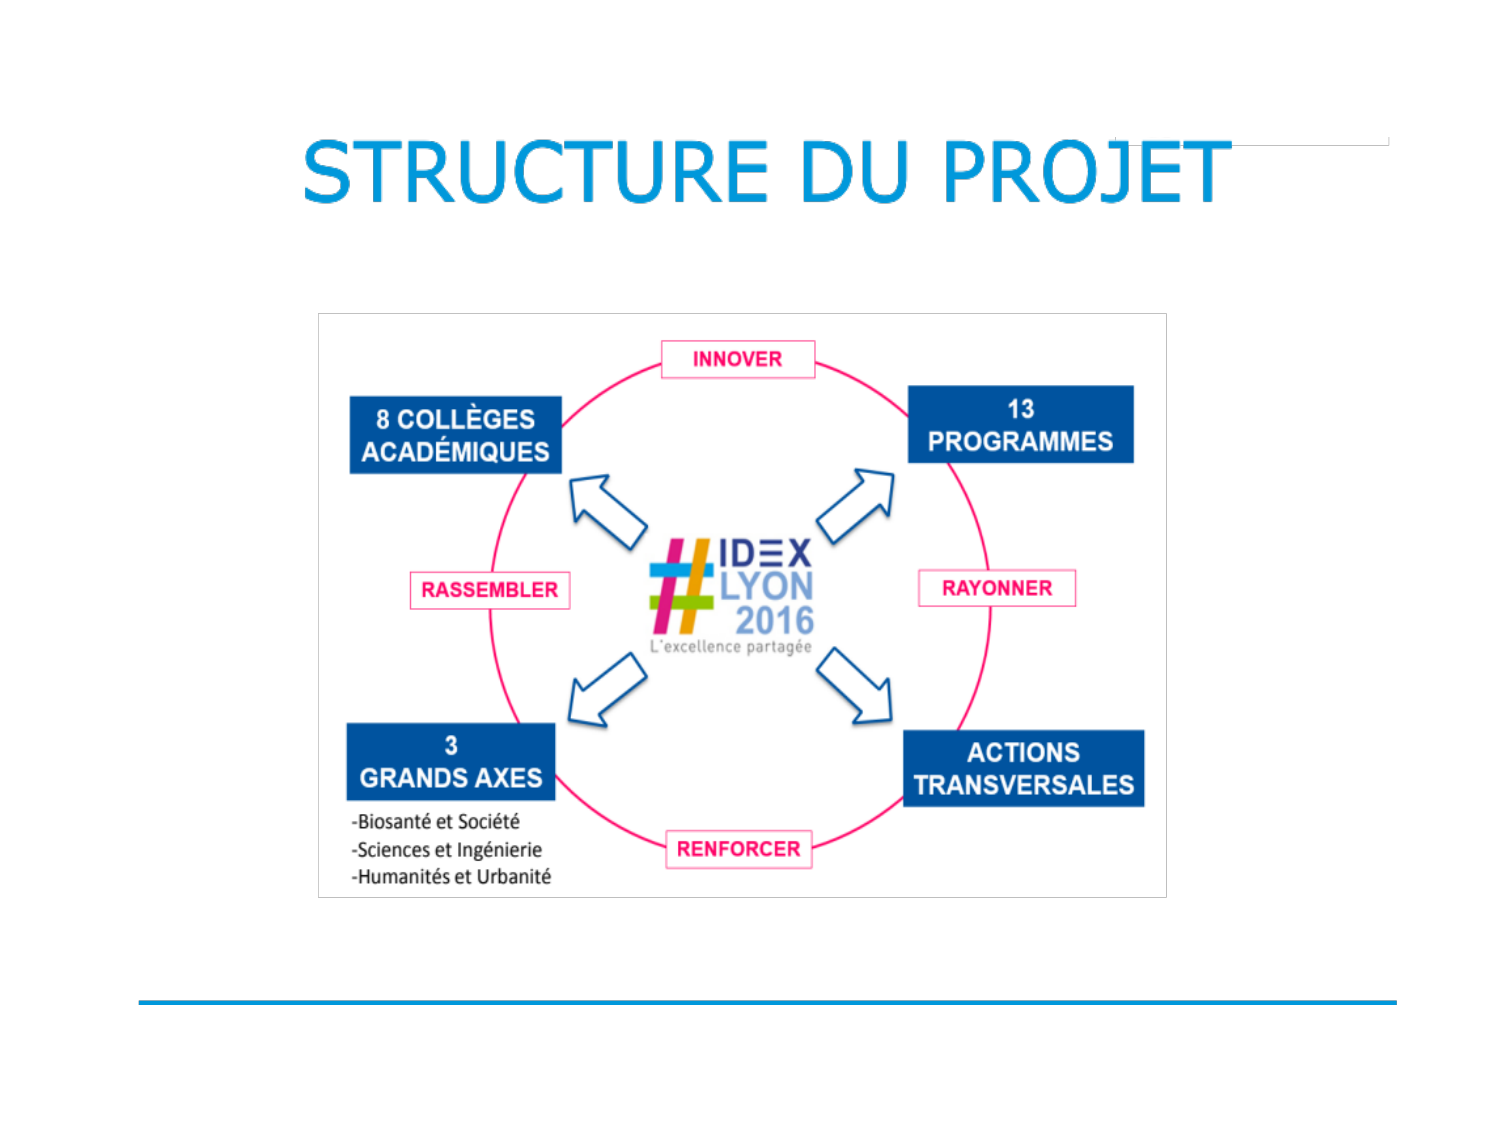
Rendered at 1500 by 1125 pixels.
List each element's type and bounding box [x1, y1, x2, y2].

list [32, 136, 1500, 1006]
